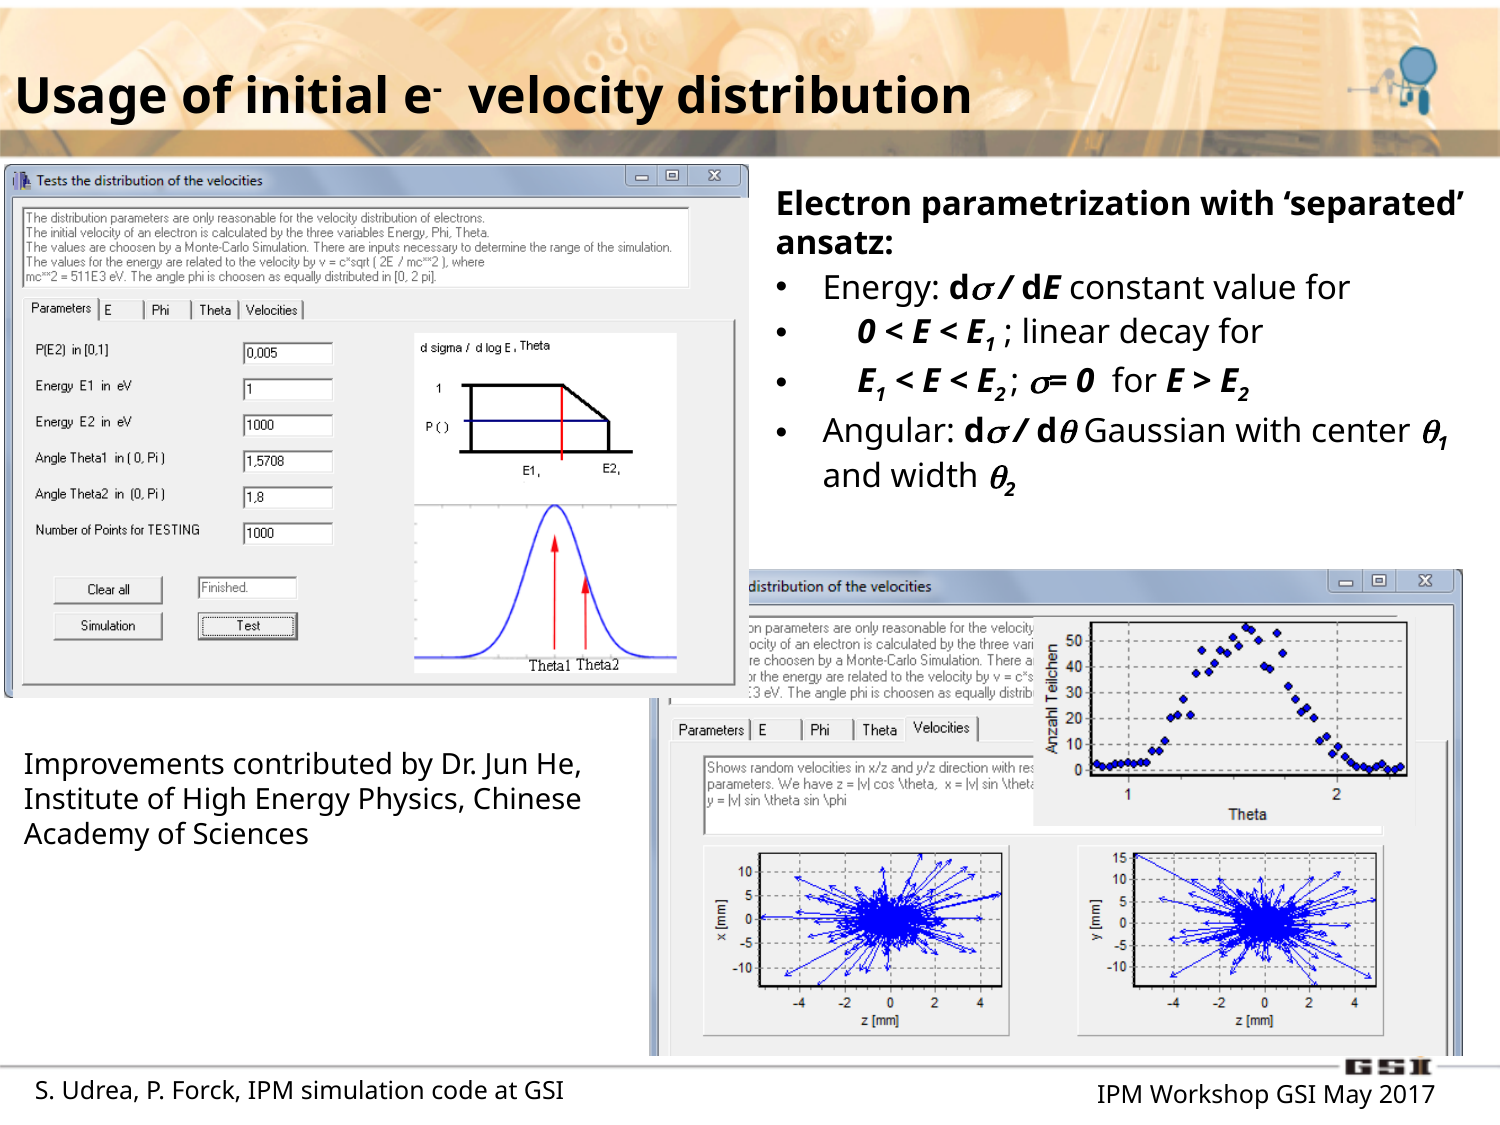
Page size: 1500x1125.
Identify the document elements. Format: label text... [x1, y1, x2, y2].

text_box Electron parametrization with ‘separated’ ansatz: Energy: d / dE constant value for 0 < E < E1 ; linear decay for E1 < E < E2 ; = 0 for E > E2 Angular: d / d Gaussian with center 1 and width 2 [760, 174, 1500, 508]
text_box Usage of initial e- velocity distribution [0, 56, 1300, 131]
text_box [649, 568, 1464, 1056]
picture [0, 0, 1500, 1122]
text_box Improvements contributed by Dr. Jun He, Institute of High Energy Physics, Chinese Academy of Sciences [9, 737, 644, 858]
